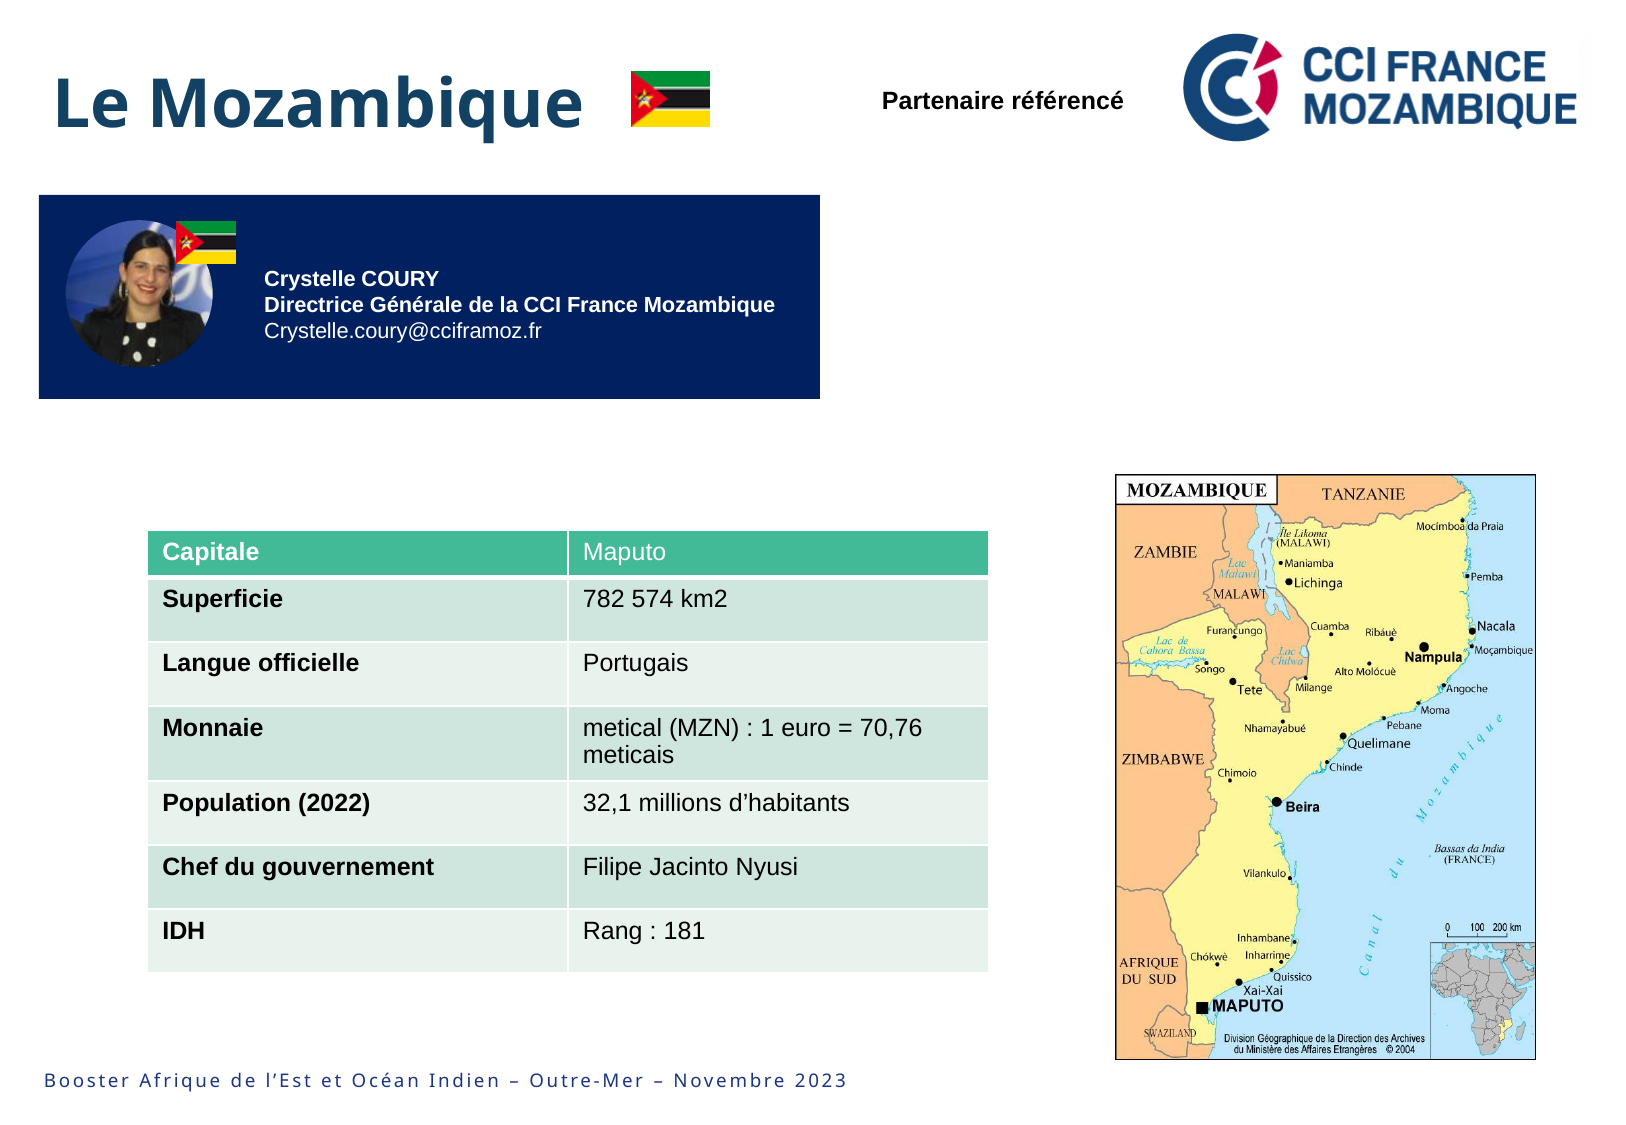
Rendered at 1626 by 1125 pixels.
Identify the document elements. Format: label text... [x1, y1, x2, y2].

picture [65, 220, 236, 368]
table_cell Rang : 181 [569, 910, 988, 972]
table_cell Langue officielle [148, 643, 567, 705]
text_box [38, 194, 820, 399]
table_cell 782 574 km2 [569, 580, 988, 641]
table_cell Filipe Jacinto Nyusi [569, 846, 988, 908]
table_cell Chef du gouvernement [148, 846, 567, 908]
picture [1183, 33, 1592, 143]
table_cell Monnaie [148, 707, 567, 780]
table_header Capitale [148, 531, 567, 575]
picture [1115, 474, 1536, 1060]
table_cell metical (MZN) : 1 euro = 70,76 meticais [569, 707, 988, 780]
table_header Maputo [569, 531, 988, 575]
text_box Crystelle COURY Directrice Générale de la CCI France Mozambique Crystelle.coury@cciframoz.fr [249, 257, 792, 351]
picture [631, 71, 710, 127]
text_box Partenaire référencé [866, 76, 1147, 122]
table_cell 32,1 millions d’habitants [569, 782, 988, 844]
title Le Mozambique [37, 53, 1439, 231]
table_cell Superficie [148, 580, 567, 641]
table_cell IDH [148, 910, 567, 972]
table_cell Portugais [569, 643, 988, 705]
table_cell Population (2022) [148, 782, 567, 844]
